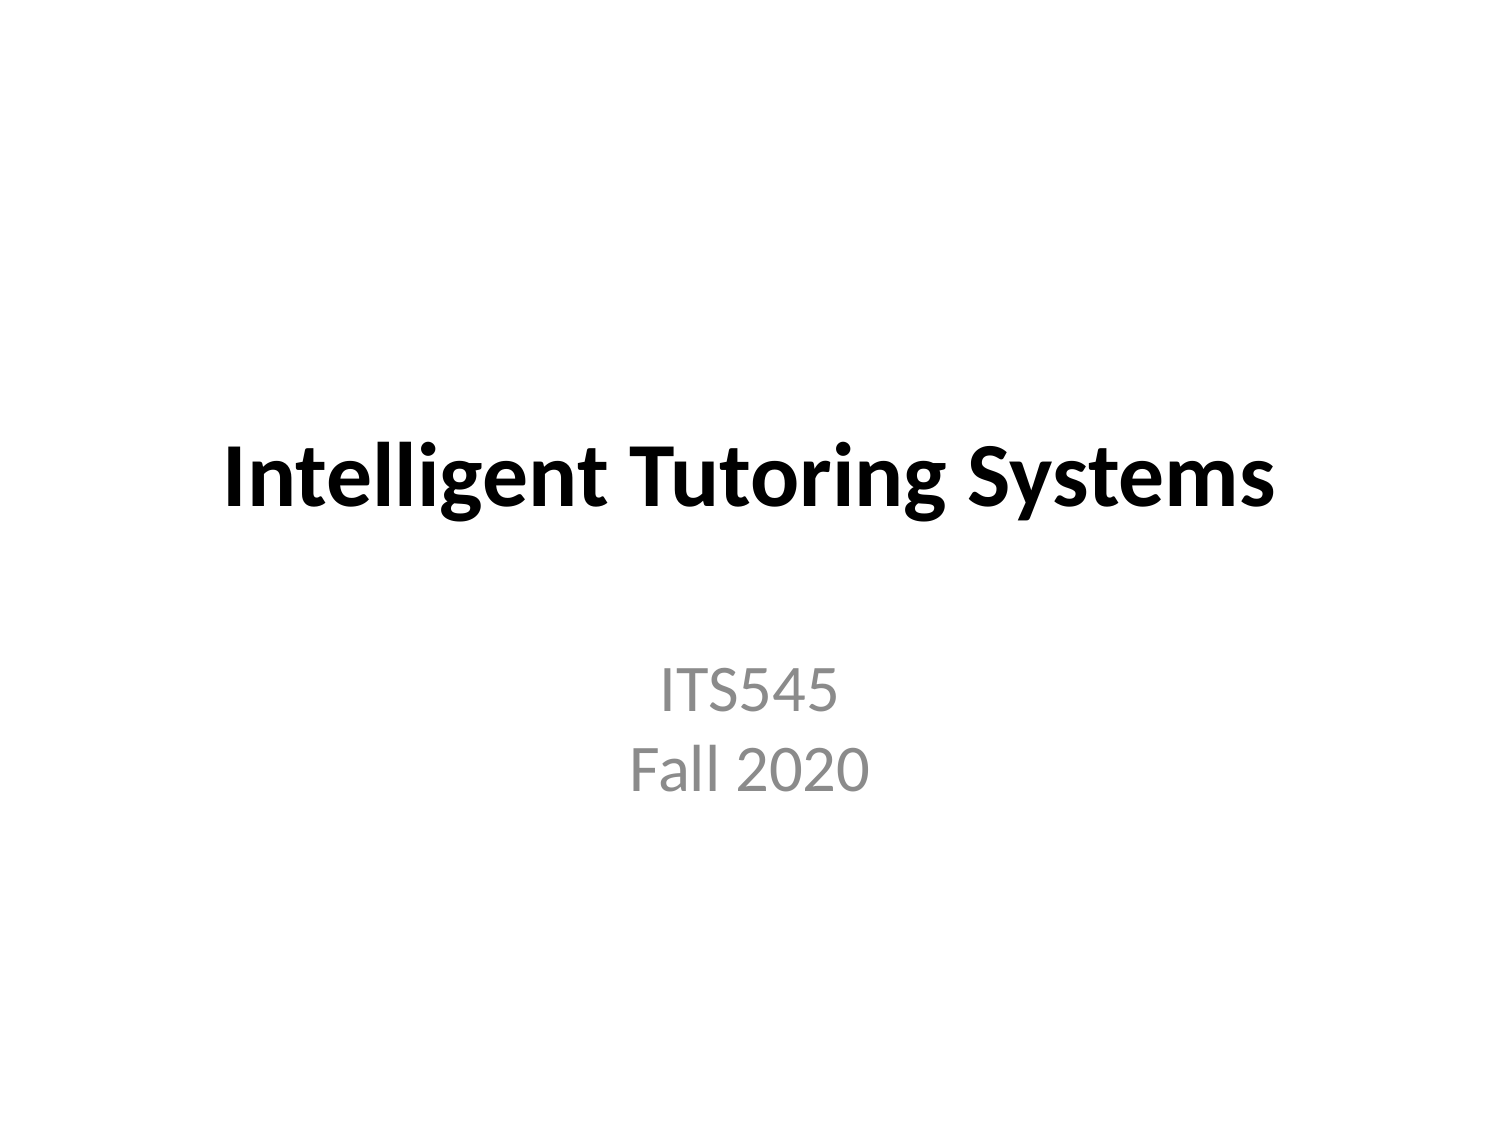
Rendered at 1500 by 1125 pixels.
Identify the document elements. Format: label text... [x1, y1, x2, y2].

subtitle ITS545 Fall 2020 [225, 637, 1275, 925]
title Intelligent Tutoring Systems [112, 349, 1388, 591]
